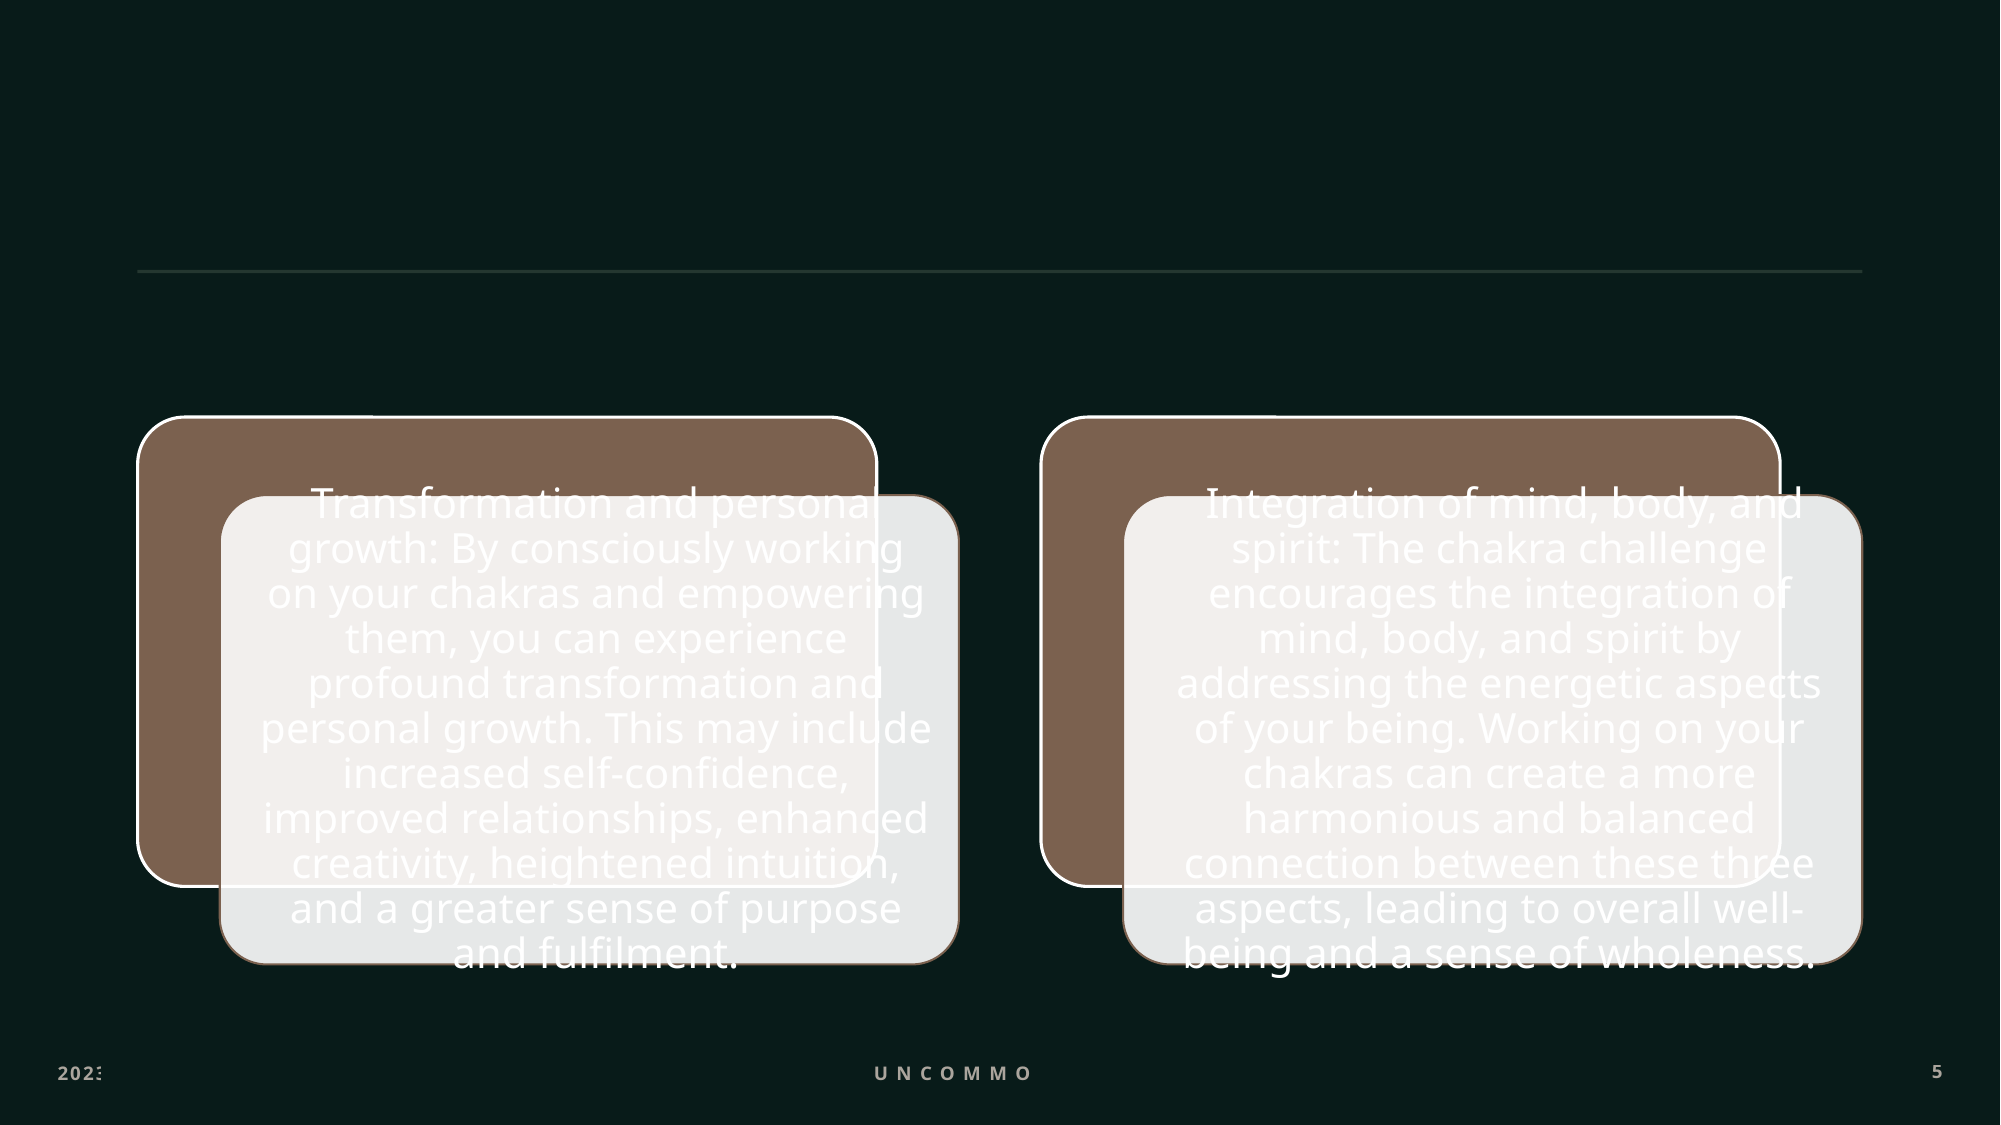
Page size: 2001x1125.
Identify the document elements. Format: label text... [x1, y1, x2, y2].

slide_number 2023 [42, 1042, 587, 1103]
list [137, 399, 1863, 982]
footer Uncommon ppl [587, 1042, 1413, 1103]
slide_number 5 [1725, 1042, 1958, 1103]
